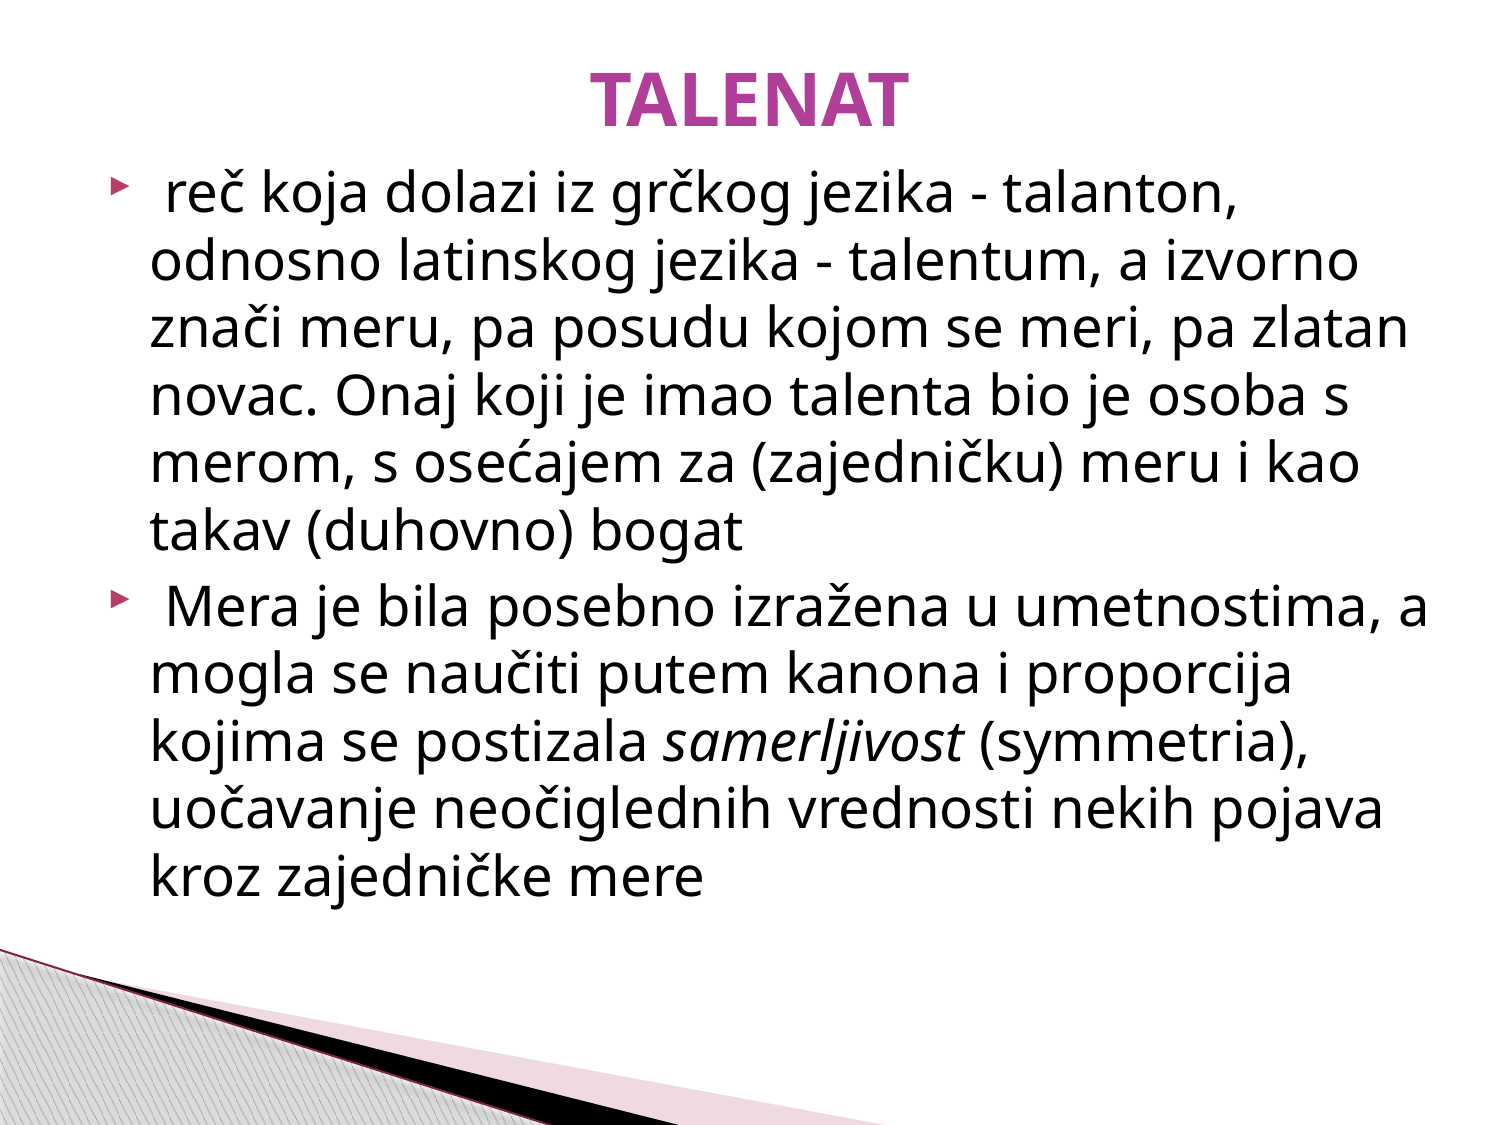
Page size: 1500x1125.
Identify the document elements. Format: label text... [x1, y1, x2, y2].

title TALENAT [75, 45, 1425, 149]
list reč koja dolazi iz grčkog jezika - talanton, odnosno latinskog jezika - talentum, a izvorno znači meru, pa posudu kojom se meri, pa zlatan novac. Onaj koji je imao talenta bio je osoba s merom, s osećajem za (zajedničku) meru i kao takav (duhovno) bogat Mera je bila posebno izražena u umetnostima, a mogla se naučiti putem kanona i proporcija kojima se postizala samerljivost (symmetria), uočavanje neočiglednih vrednosti nekih pojava kroz zajedničke mere [75, 149, 1463, 986]
